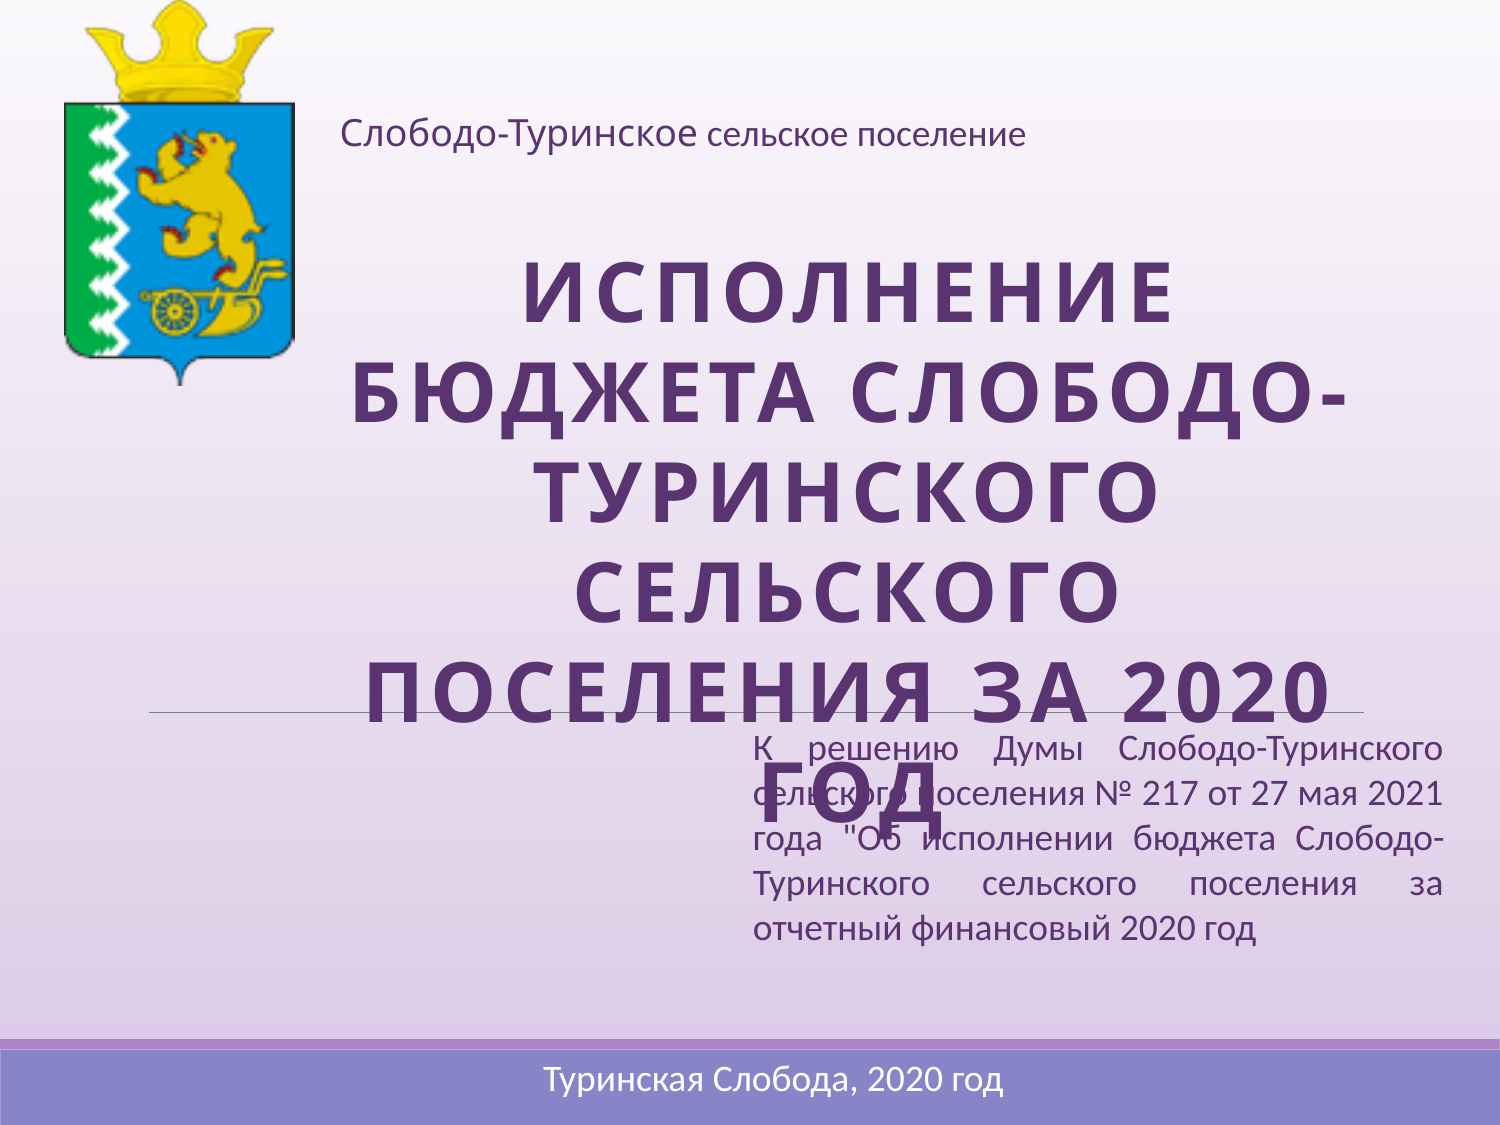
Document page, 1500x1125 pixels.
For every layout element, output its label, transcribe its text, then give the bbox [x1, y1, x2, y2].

text_box К решению Думы Слободо-Туринского сельского поселения № 217 от 27 мая 2021 года "Об исполнении бюджета Слободо-Туринского сельского поселения за отчетный финансовый 2020 год [738, 715, 1459, 956]
text_box ИСПОЛНЕНИЕ БЮДЖЕТА СЛОБОДО-ТУРИНСКОГО СЕЛЬСКОГО ПОСЕЛЕНИЯ ЗА 2020 ГОД [265, 231, 1435, 847]
picture [64, 0, 296, 386]
text_box Туринская Слобода, 2020 год [360, 1046, 1187, 1107]
text_box Слободо-Туринское сельское поселение [324, 101, 1117, 162]
